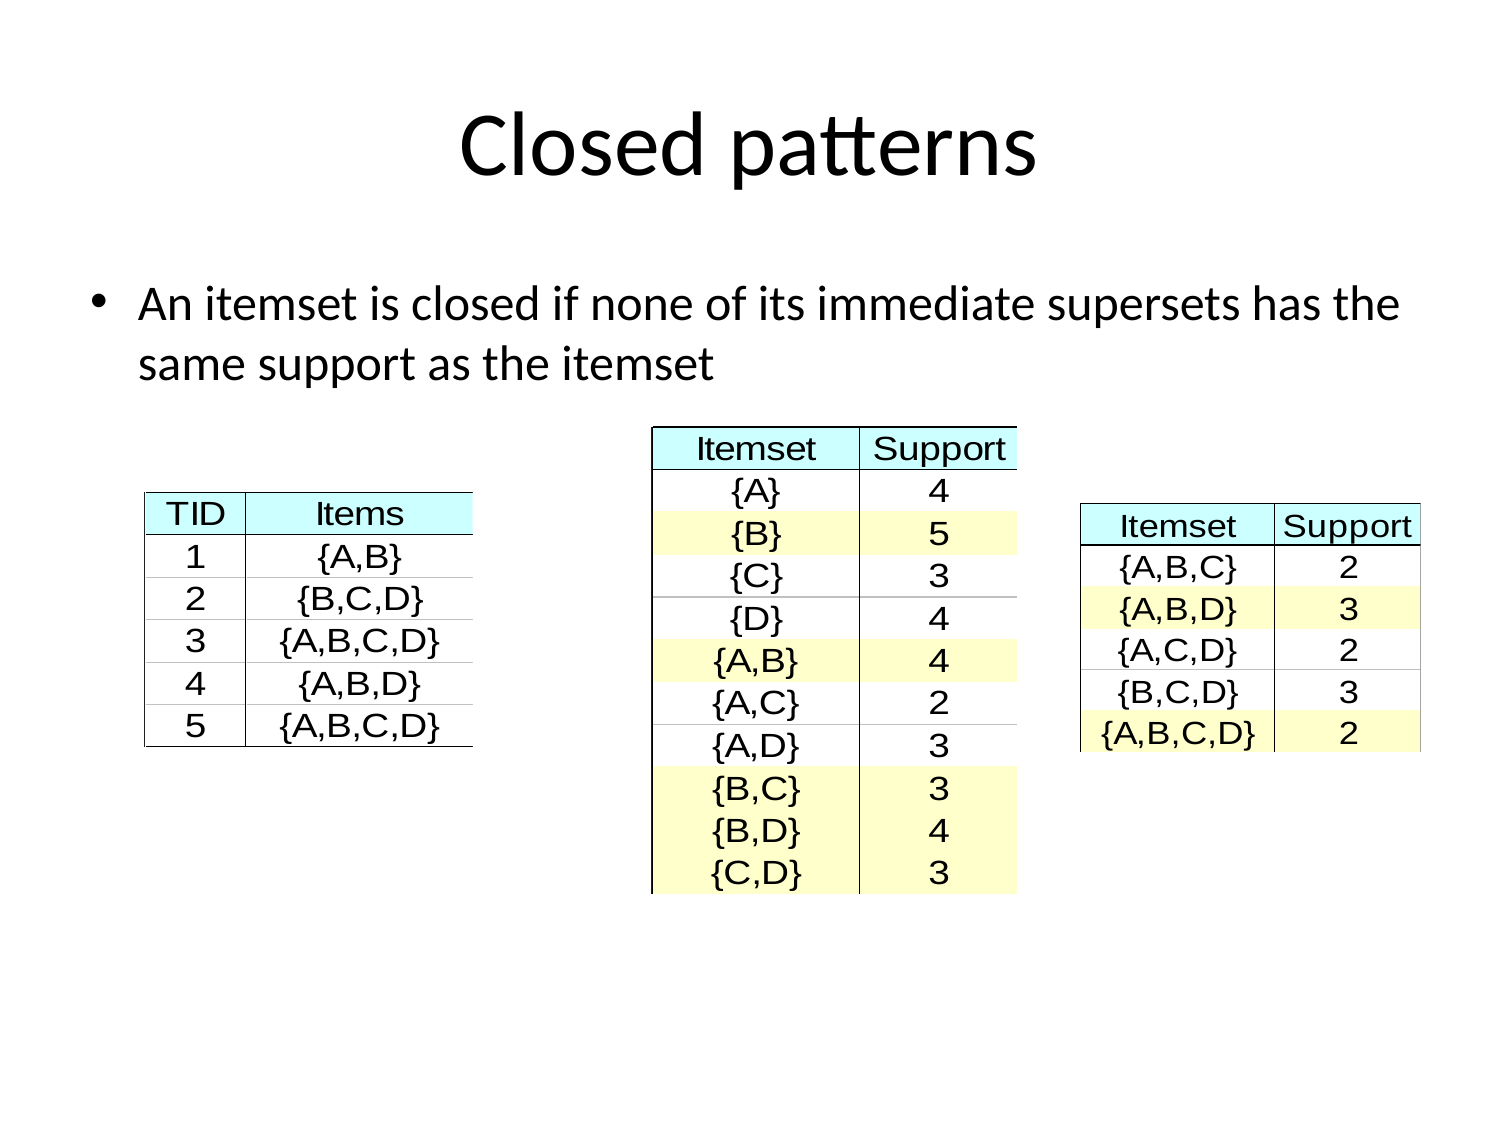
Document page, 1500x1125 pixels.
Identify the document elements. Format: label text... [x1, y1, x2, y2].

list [144, 491, 475, 748]
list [651, 426, 1019, 896]
list An itemset is closed if none of its immediate supersets has the same support as the itemset [75, 262, 1425, 1005]
title Closed patterns [75, 45, 1425, 233]
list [1079, 502, 1423, 754]
